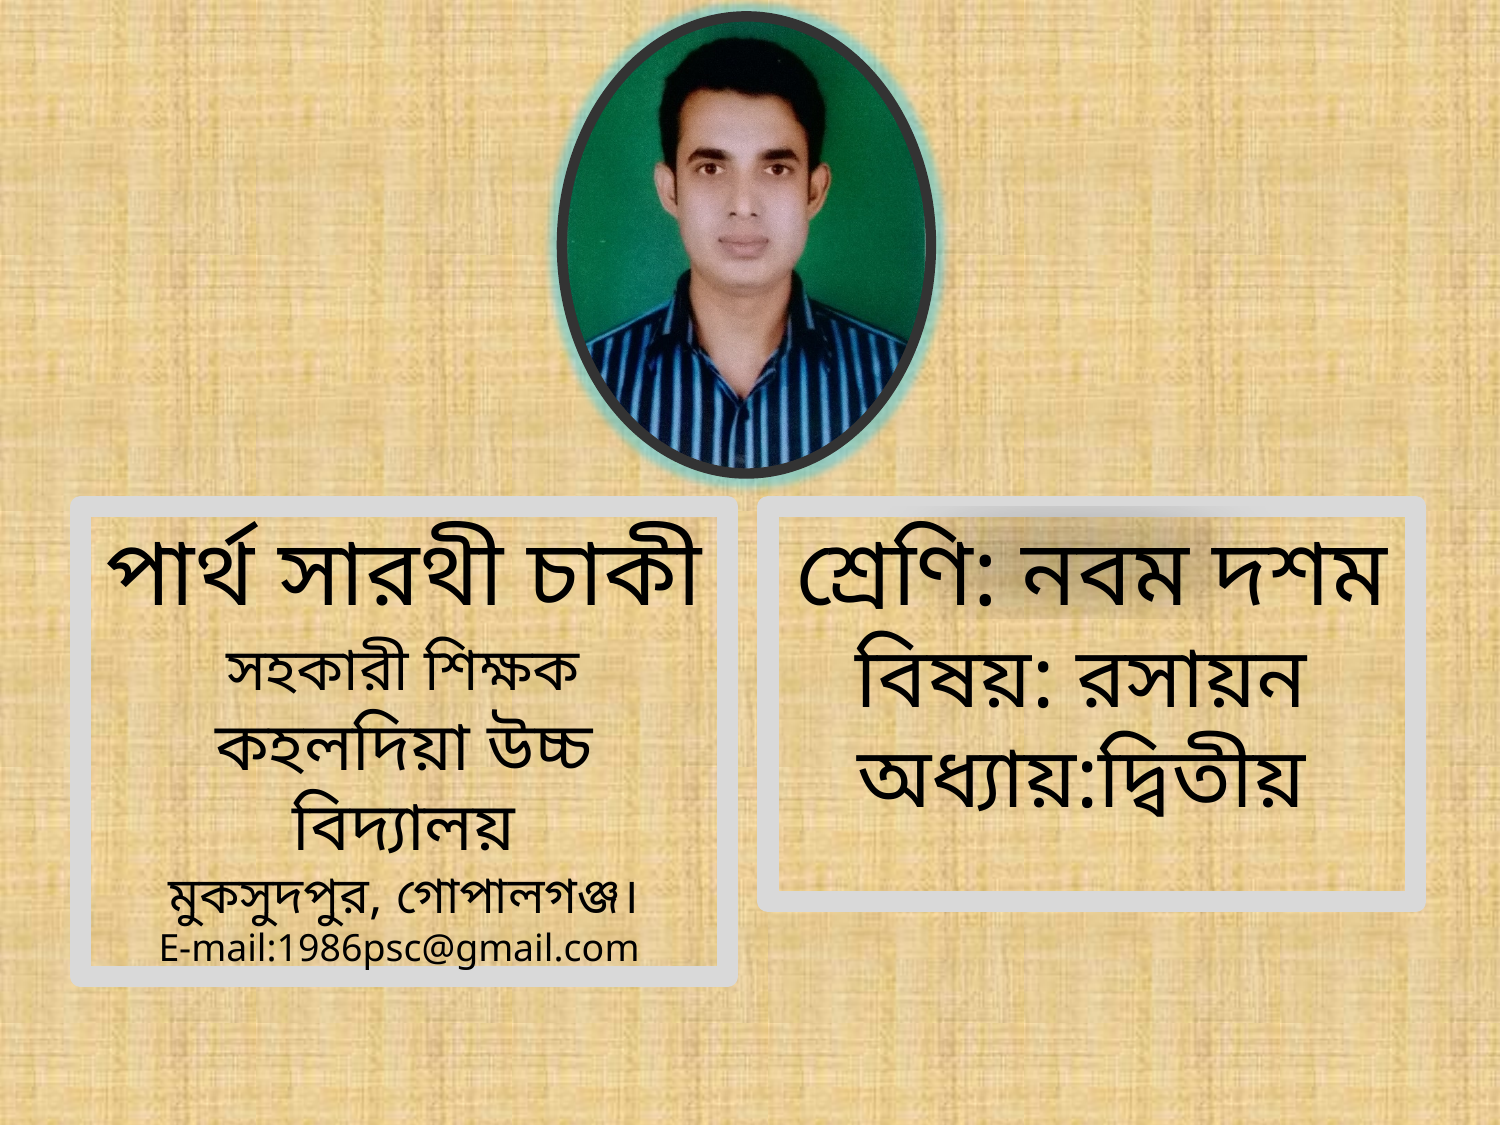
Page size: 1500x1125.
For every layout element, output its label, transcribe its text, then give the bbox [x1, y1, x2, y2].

text_box পার্থ সারথী চাকী সহকারী শিক্ষক কহলদিয়া উচ্চ বিদ্যালয় মুকসুদপুর, গোপালগঞ্জ। E-mail:1986psc@gmail.com [80, 506, 728, 977]
picture [0, 0, 1500, 1125]
text_box শ্রেণি: নবম দশম বিষয়: রসায়ন অধ্যায়:দ্বিতীয় [768, 506, 1416, 902]
